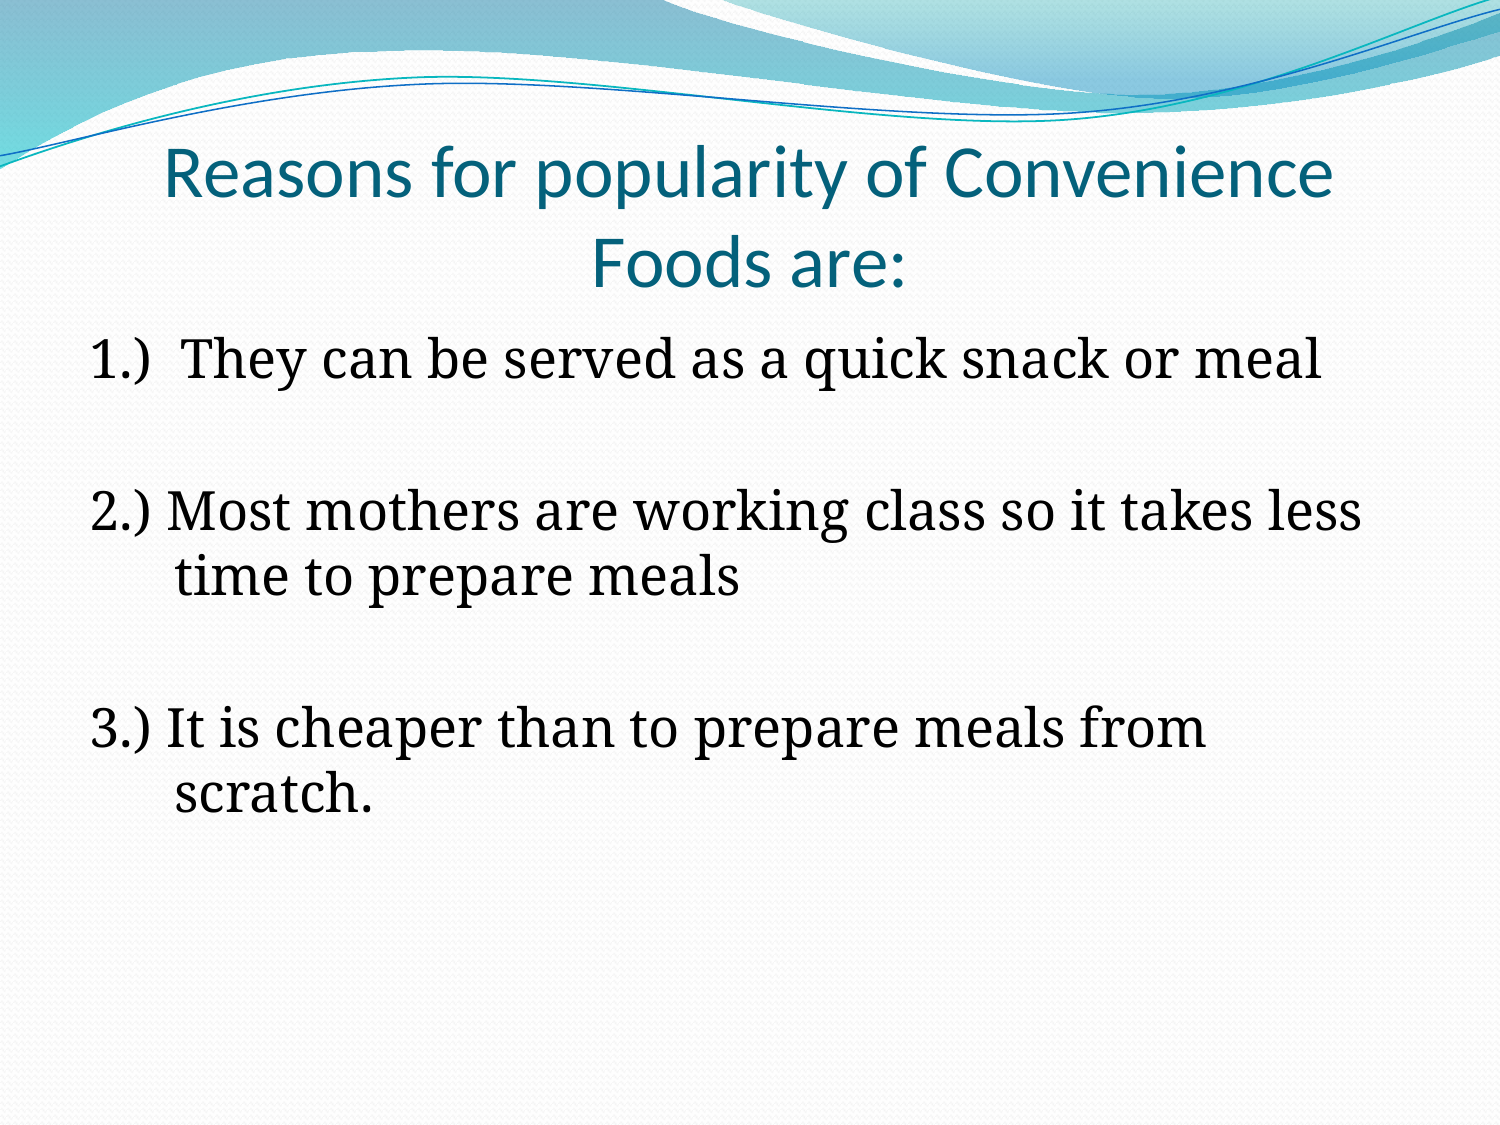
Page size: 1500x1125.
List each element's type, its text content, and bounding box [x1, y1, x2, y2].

list 1.) They can be served as a quick snack or meal 2.) Most mothers are working class so it takes less time to prepare meals 3.) It is cheaper than to prepare meals from scratch. [75, 317, 1425, 1038]
title Reasons for popularity of Convenience Foods are: [75, 115, 1425, 303]
